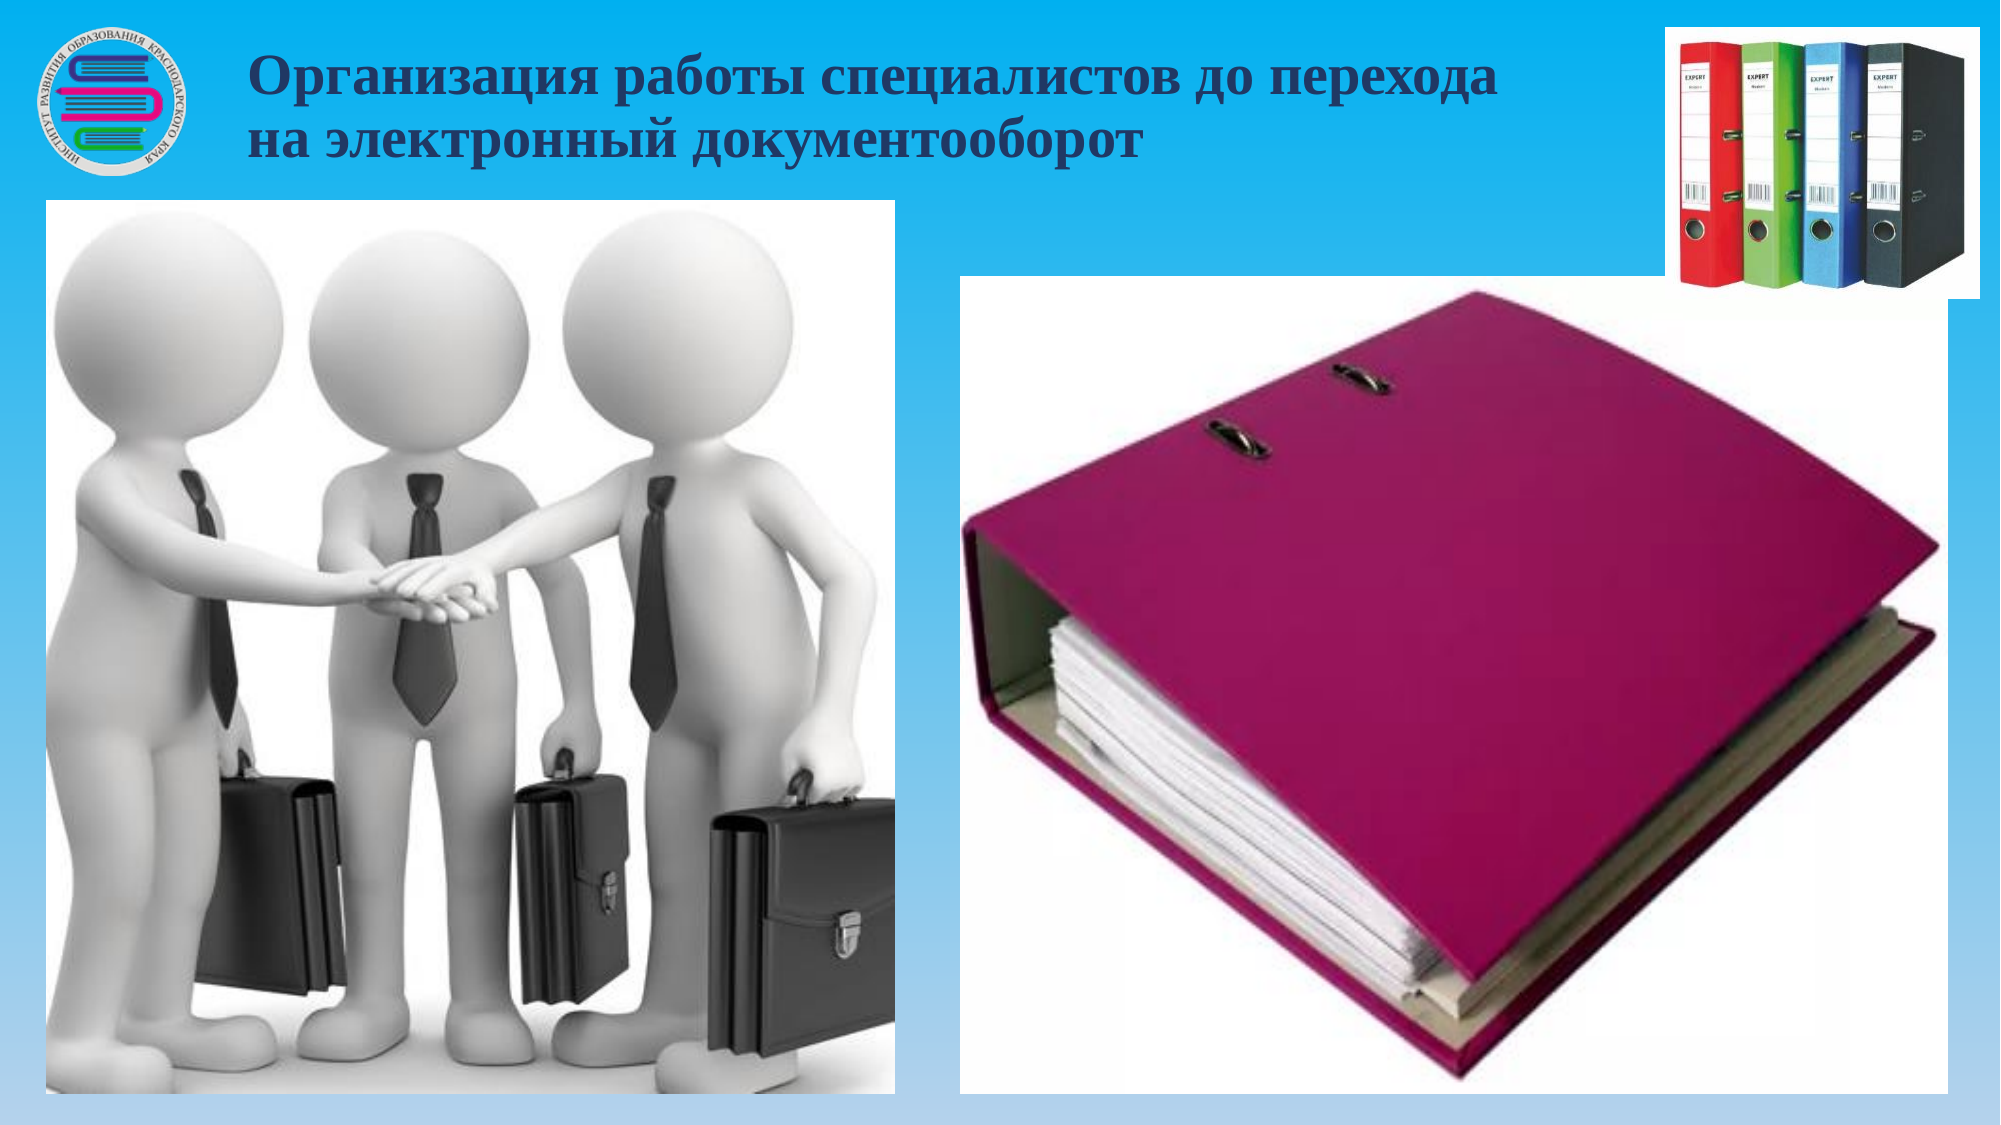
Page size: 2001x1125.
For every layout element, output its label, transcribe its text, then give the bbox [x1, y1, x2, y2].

picture [46, 200, 895, 1094]
title Организация работы специалистов до перехода на электронный документооборот [232, 52, 1665, 163]
picture [960, 28, 1980, 1094]
picture [37, 28, 186, 176]
